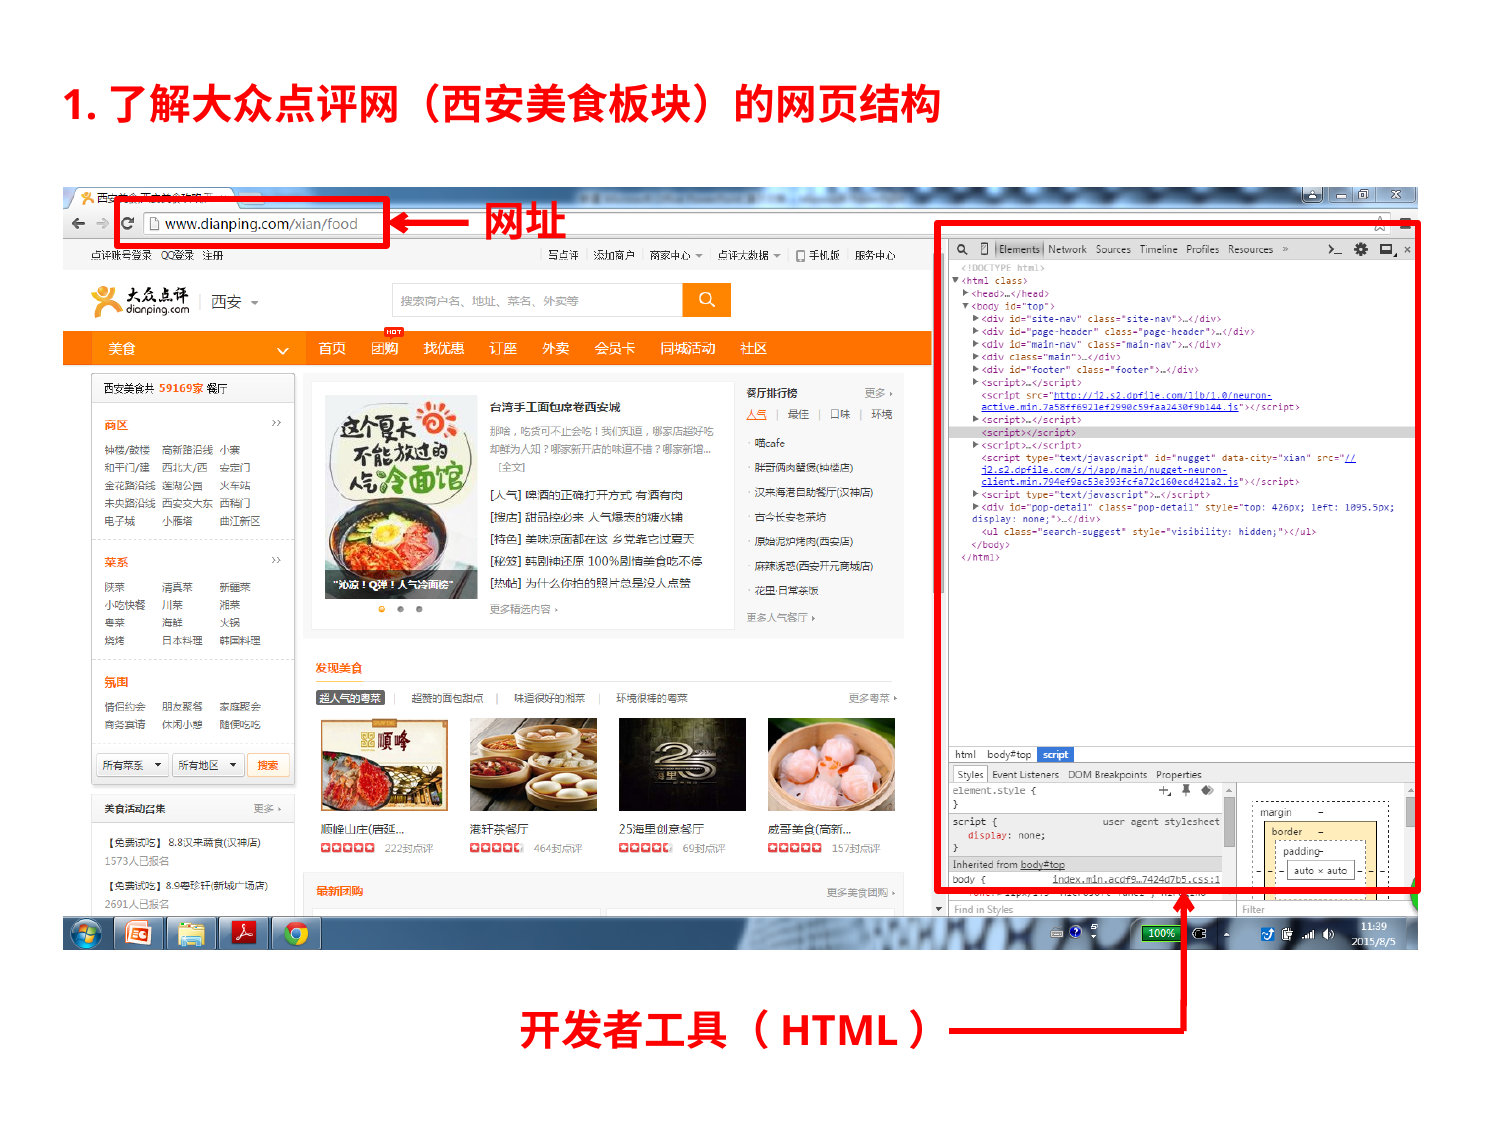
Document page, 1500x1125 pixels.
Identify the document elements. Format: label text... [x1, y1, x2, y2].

picture [63, 187, 1419, 950]
text_box 1.了解大众点评网（西安美食板块）的网页结构 [46, 70, 1454, 136]
text_box 开发者工具（HTML） [504, 996, 966, 1061]
